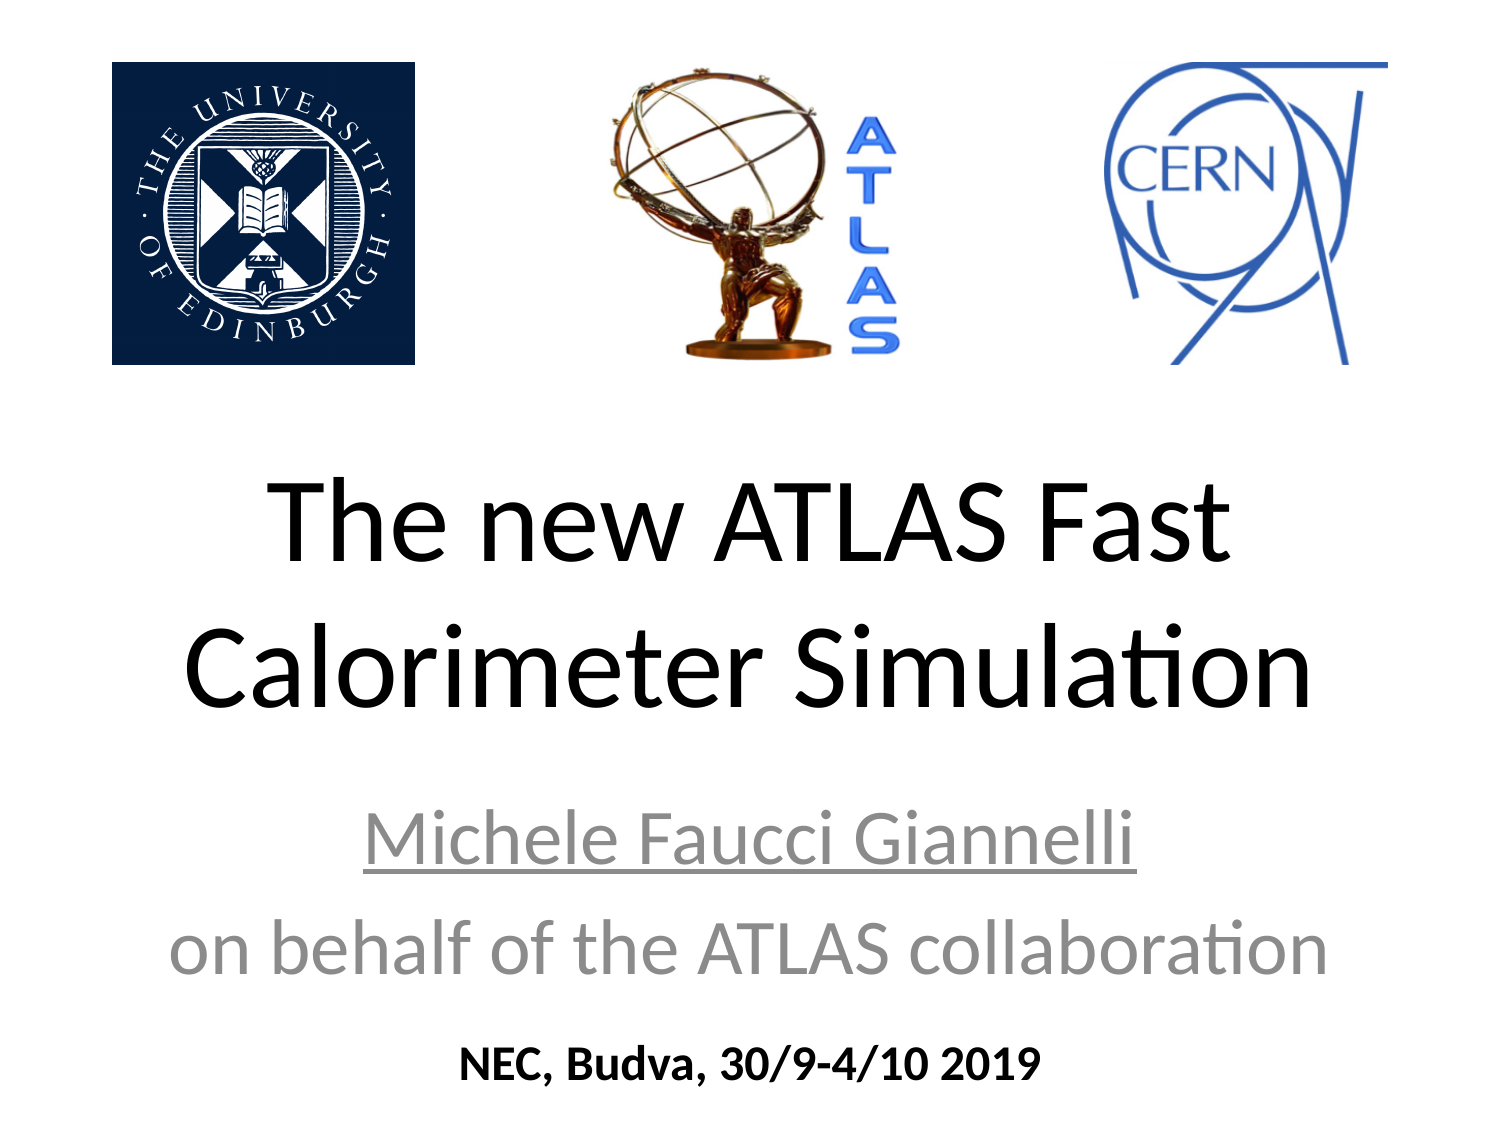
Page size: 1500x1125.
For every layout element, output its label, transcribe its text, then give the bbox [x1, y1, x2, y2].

text_box NEC, Budva, 30/9-4/10 2019 [443, 1023, 1057, 1098]
subtitle Michele Faucci Giannelli on behalf of the ATLAS collaboration [135, 777, 1365, 1026]
picture [601, 62, 907, 365]
picture [1104, 62, 1388, 365]
title The new ATLAS Fast Calorimeter Simulation [17, 432, 1483, 740]
picture [112, 62, 415, 365]
